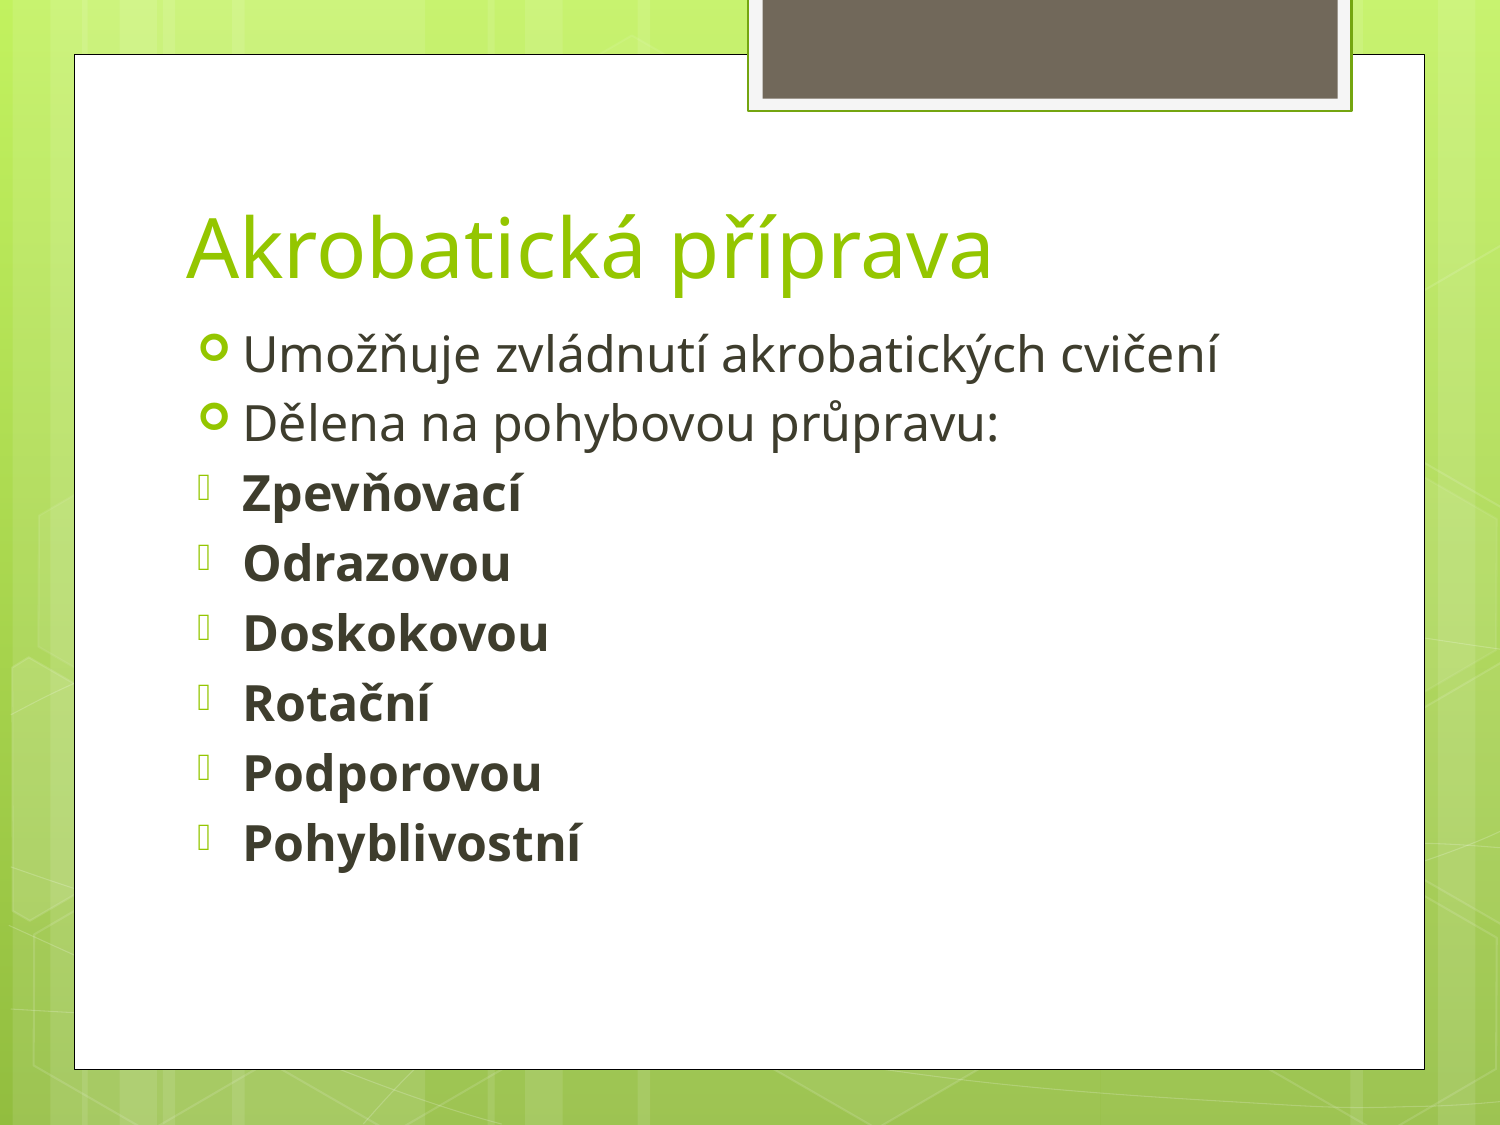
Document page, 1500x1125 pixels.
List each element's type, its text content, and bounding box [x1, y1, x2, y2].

list Umožňuje zvládnutí akrobatických cvičení Dělena na pohybovou průpravu: Zpevňovací Odrazovou Doskokovou Rotační Podporovou Pohyblivostní [171, 314, 1283, 957]
title Akrobatická příprava [171, 168, 1324, 303]
